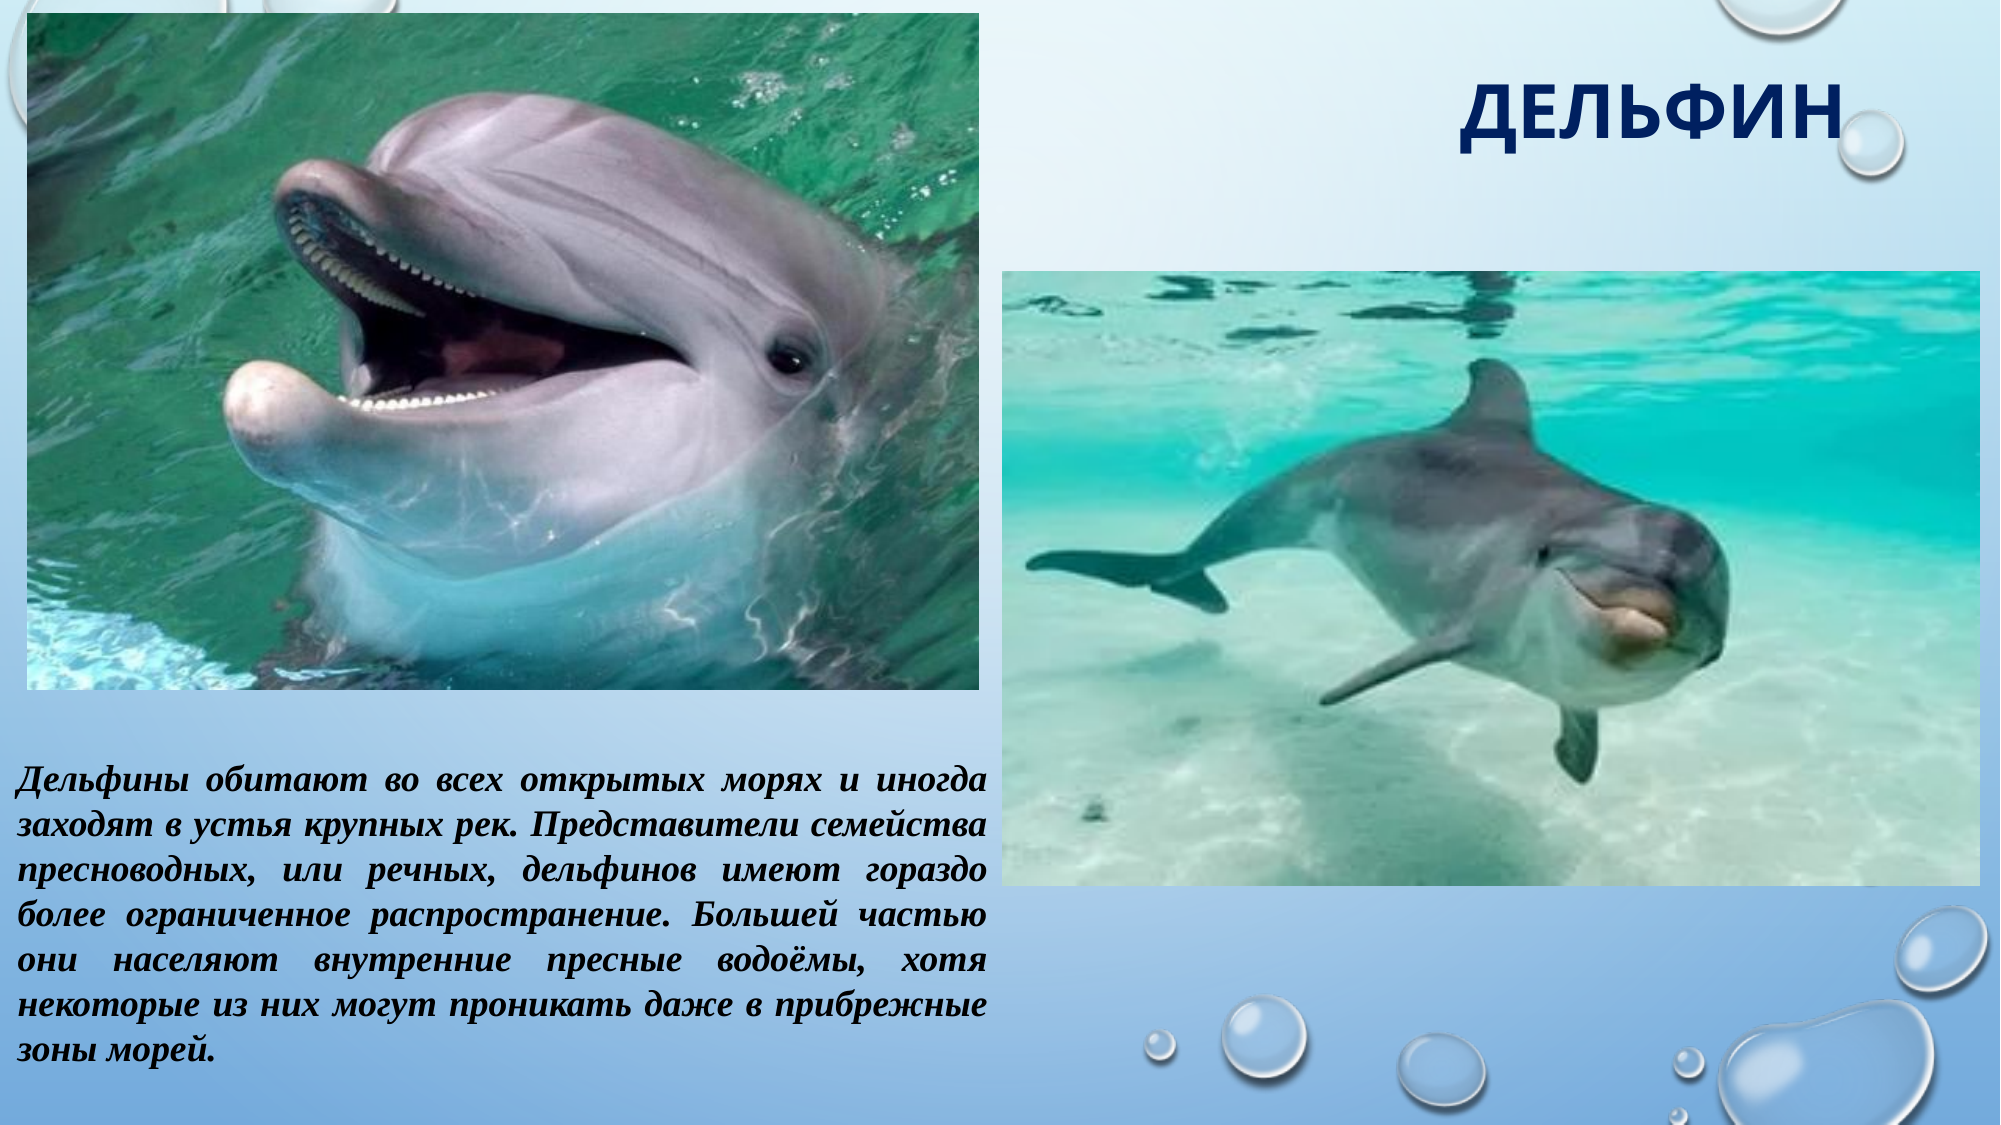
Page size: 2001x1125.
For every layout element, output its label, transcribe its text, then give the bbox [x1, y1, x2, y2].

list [26, 12, 980, 690]
picture [0, 0, 2000, 1125]
text_box Дельфины обитают во всех открытых морях и иногда заходят в устья крупных рек. Представители семейства пресноводных, или речных, дельфинов имеют гораздо более ограниченное распространение. Большей частью они населяют внутренние пресные водоёмы, хотя некоторые из них могут проникать даже в прибрежные зоны морей. [3, 746, 1003, 1076]
title Дельфин [137, 5, 1863, 224]
